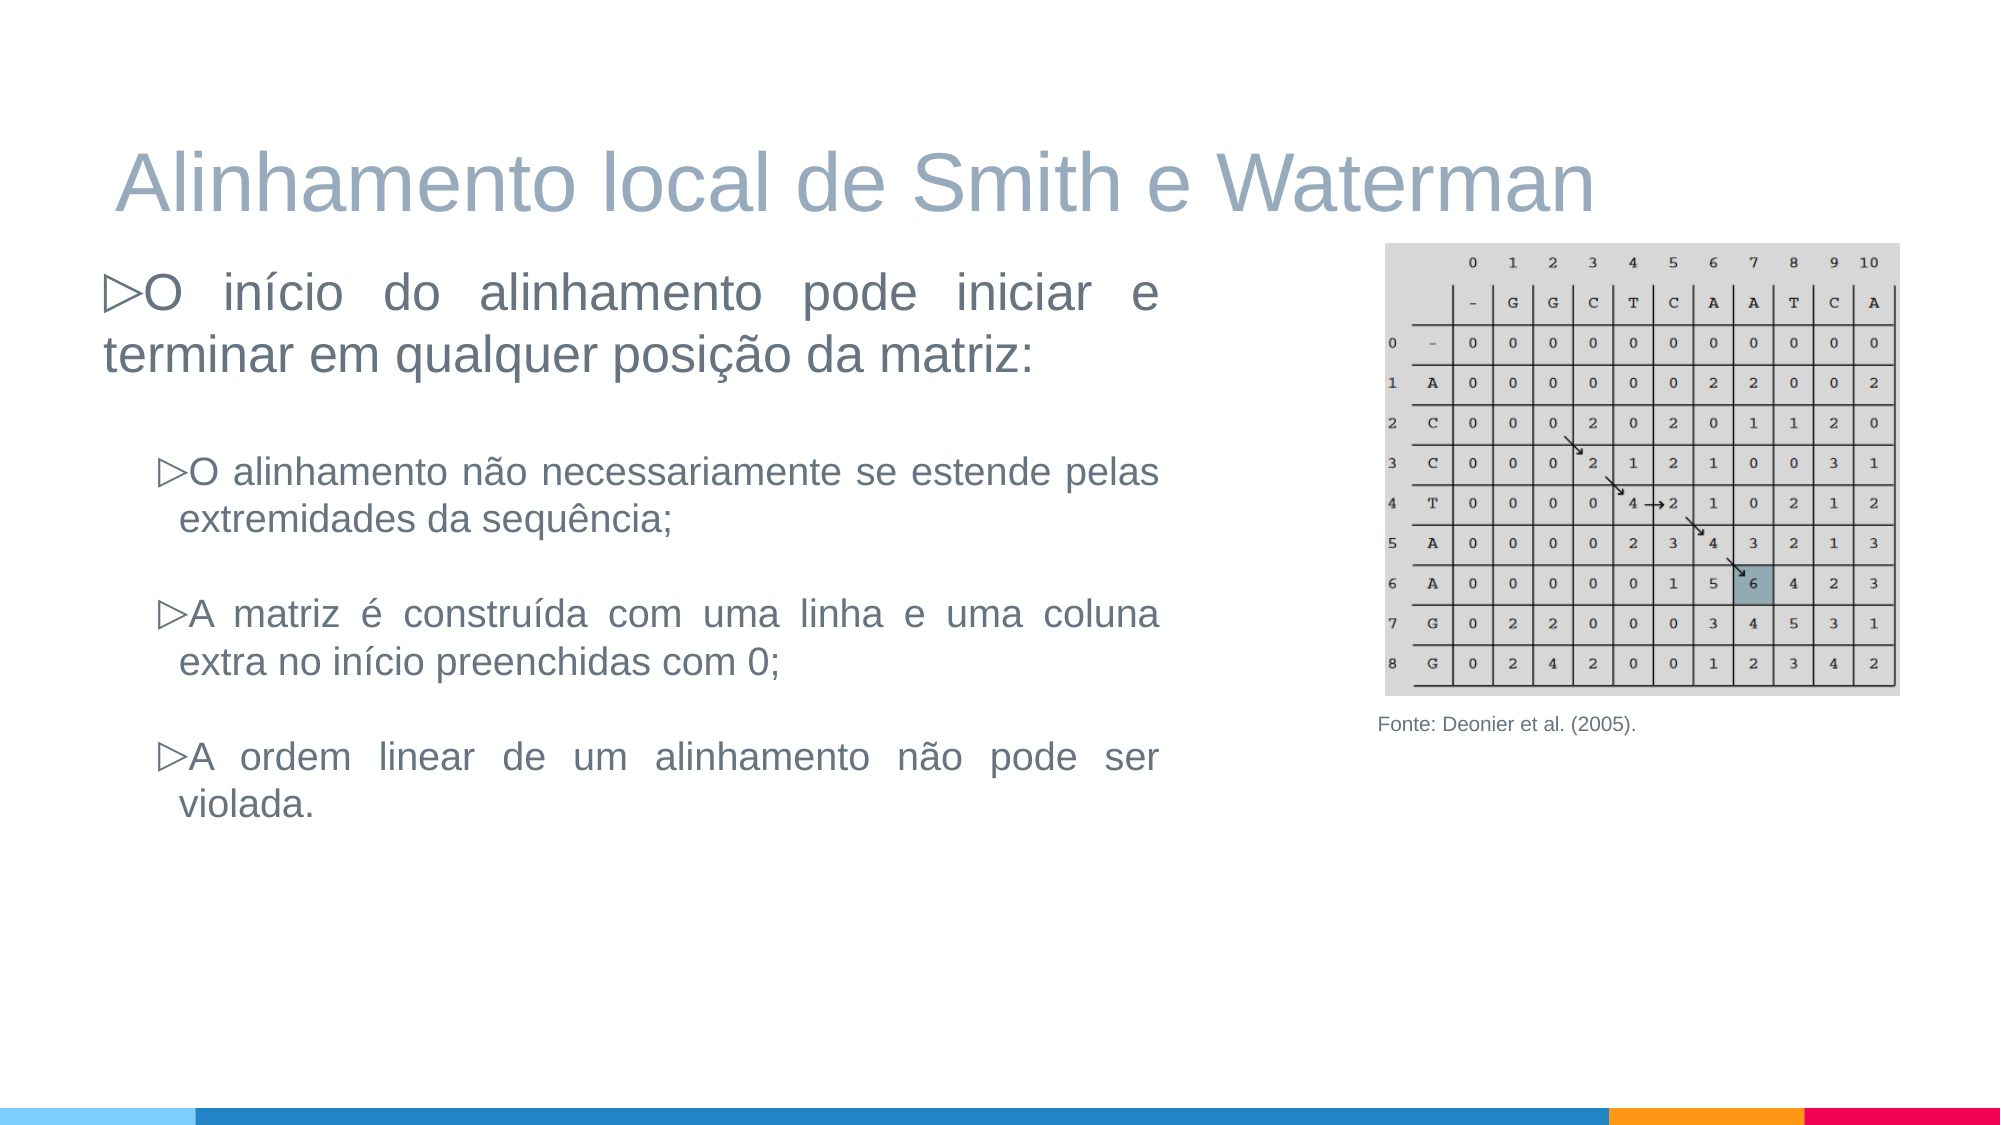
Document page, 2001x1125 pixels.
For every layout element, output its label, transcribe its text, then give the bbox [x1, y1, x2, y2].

list O início do alinhamento pode iniciar e terminar em qualquer posição da matriz: O alinhamento não necessariamente se estende pelas extremidades da sequência; A matriz é construída com uma linha e uma coluna extra no início preenchidas com 0; A ordem linear de um alinhamento não pode ser violada. [89, 243, 1176, 1021]
title Alinhamento local de Smith e Waterman [100, 55, 1900, 244]
picture [1384, 243, 1900, 697]
text_box Fonte: Deonier et al. (2005). [1362, 695, 1844, 746]
